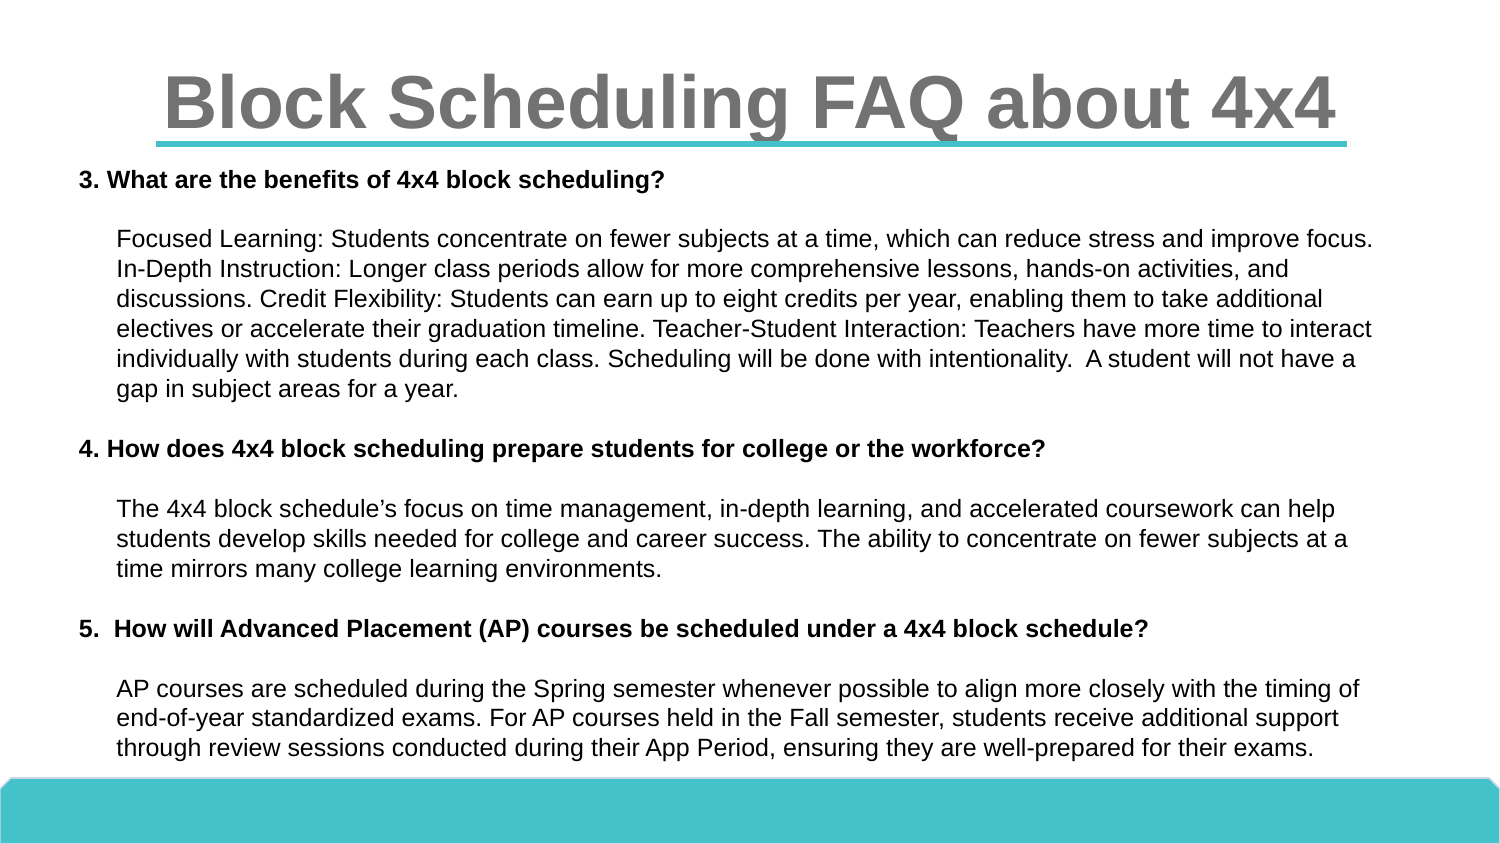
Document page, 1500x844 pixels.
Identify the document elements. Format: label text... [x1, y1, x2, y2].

title Block Scheduling FAQ about 4x4 [108, 53, 1392, 145]
list 3. What are the benefits of 4x4 block scheduling? Focused Learning: Students concentrate on fewer subjects at a time, which can reduce stress and improve focus. In-Depth Instruction: Longer class periods allow for more comprehensive lessons, hands-on activities, and discussions. Credit Flexibility: Students can earn up to eight credits per year, enabling them to take additional electives or accelerate their graduation timeline. Teacher-Student Interaction: Teachers have more time to interact individually with students during each class. Scheduling will be done with intentionality. A student will not have a gap in subject areas for a year. 4. How does 4x4 block scheduling prepare students for college or the workforce? The 4x4 block schedule’s focus on time management, in-depth learning, and accelerated coursework can help students develop skills needed for college and career success. The ability to concentrate on fewer subjects at a time mirrors many college learning environments. 5. How will Advanced Placement (AP) courses be scheduled under a 4x4 block schedule? AP courses are scheduled during the Spring semester whenever possible to align more closely with the timing of end-of-year standardized exams. For AP courses held in the Fall semester, students receive additional support through review sessions conducted during their App Period, ensuring they are well-prepared for their exams. [41, 163, 1392, 777]
text_box [0, 777, 1500, 844]
